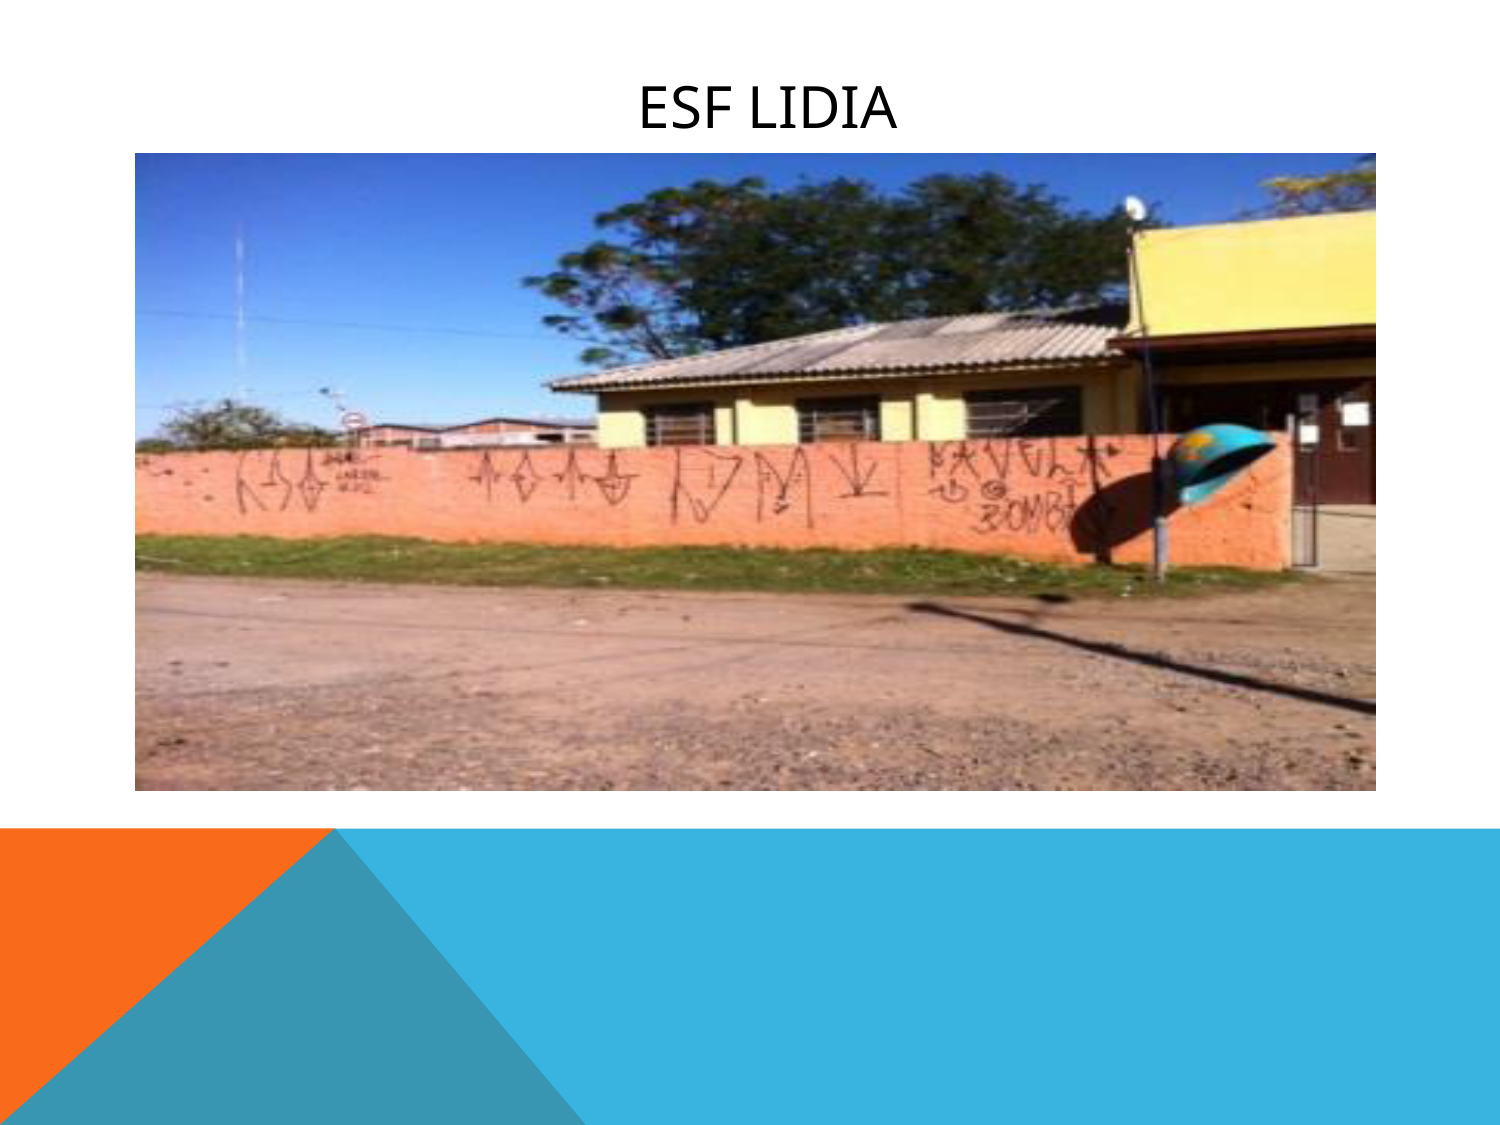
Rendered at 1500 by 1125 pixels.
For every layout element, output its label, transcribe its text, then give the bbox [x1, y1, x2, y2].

picture [135, 152, 1377, 792]
title ESF LIDIA [135, 60, 1369, 150]
